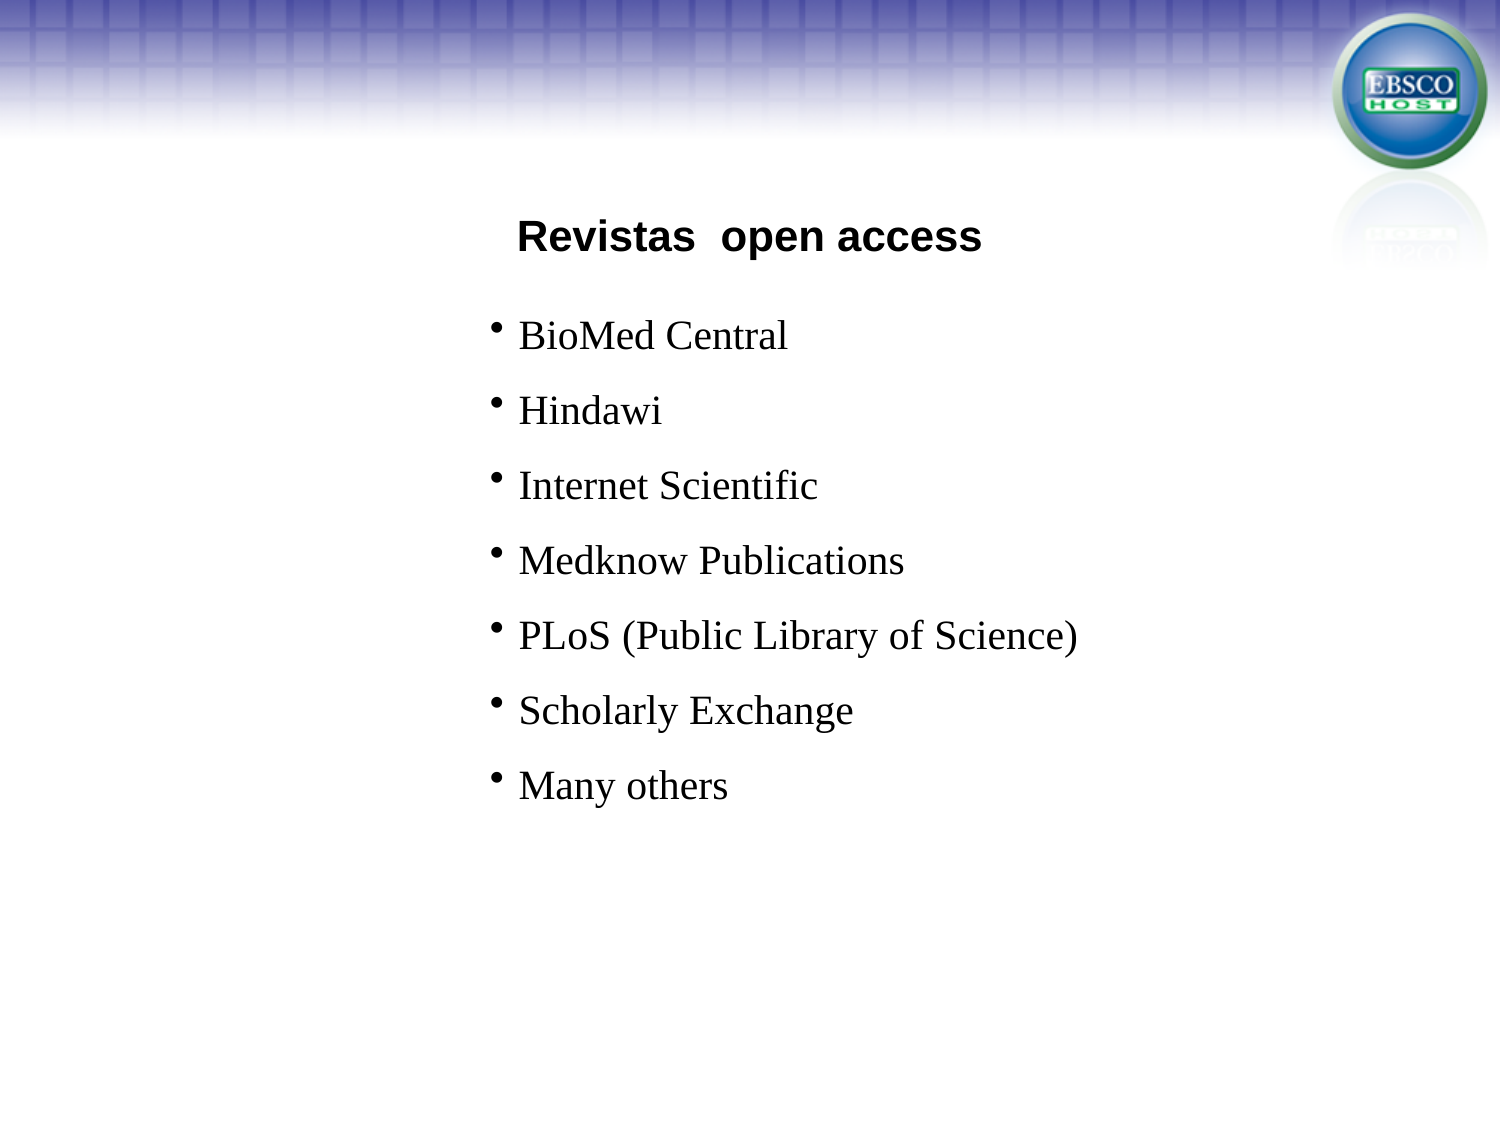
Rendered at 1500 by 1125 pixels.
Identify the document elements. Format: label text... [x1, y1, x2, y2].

picture [0, 0, 1500, 1125]
title Revistas open access [112, 199, 1388, 326]
text_box BioMed Central Hindawi Internet Scientific Medknow Publications PLoS (Public Library of Science) Scholarly Exchange Many others [474, 326, 1113, 1025]
